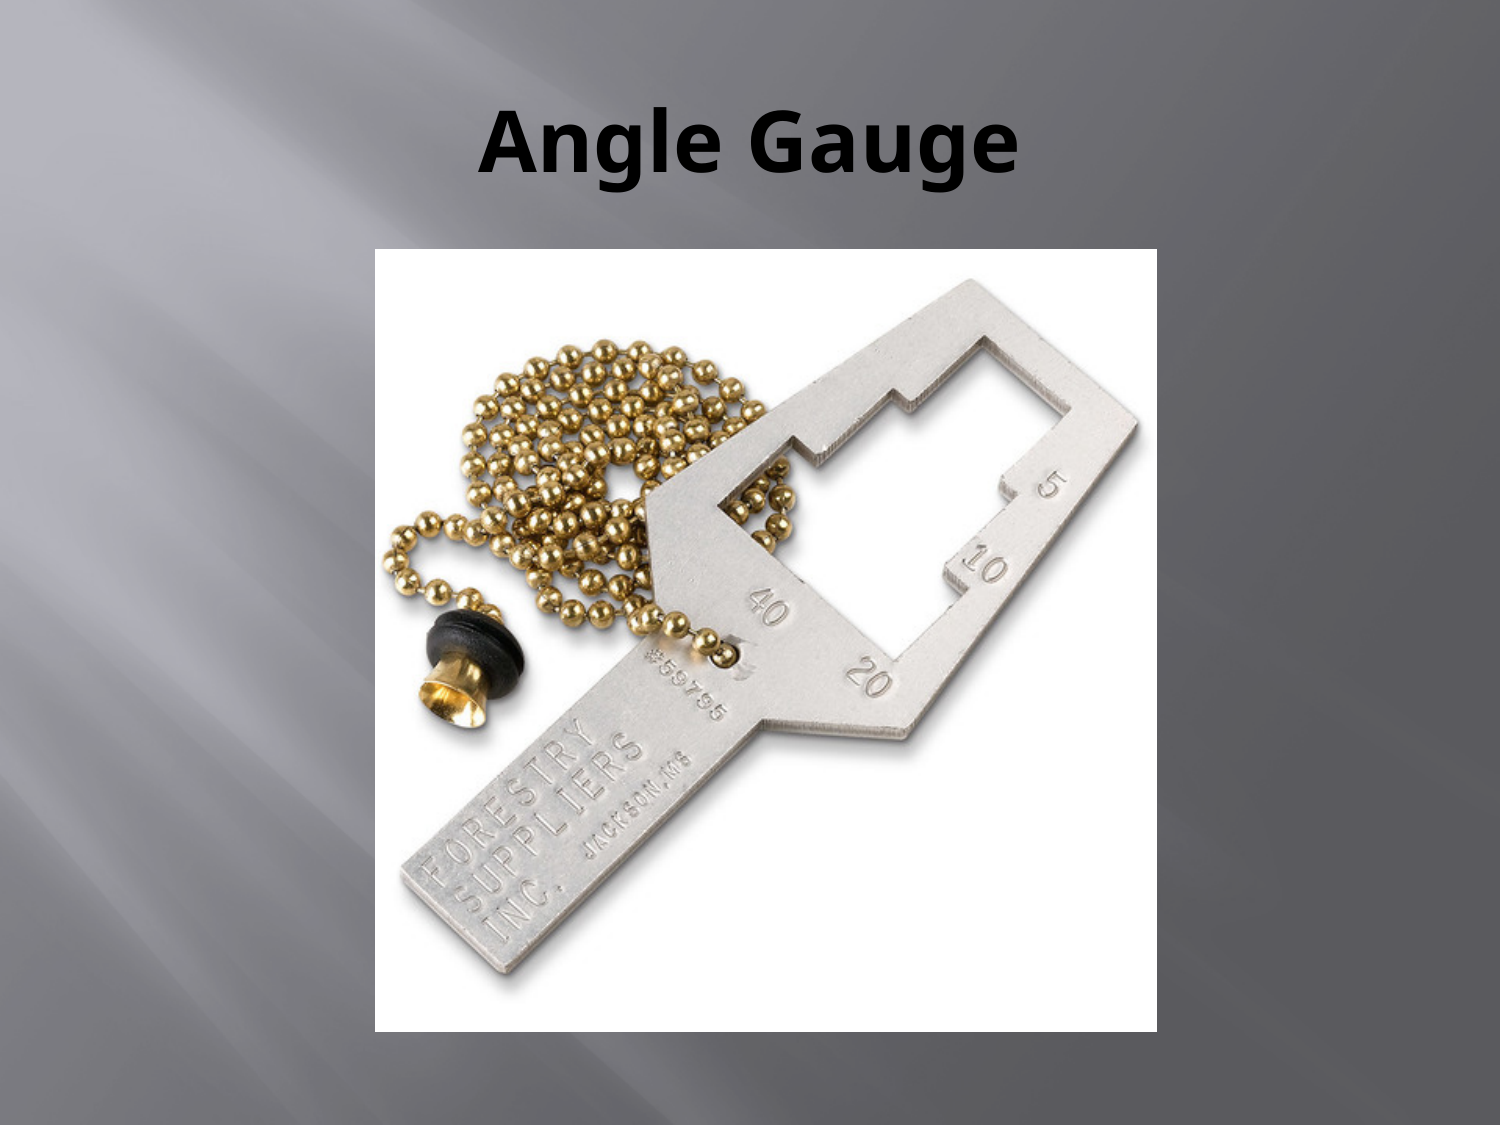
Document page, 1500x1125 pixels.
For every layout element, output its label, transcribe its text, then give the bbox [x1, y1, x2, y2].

title Angle Gauge [75, 45, 1425, 233]
picture [374, 249, 1157, 1032]
